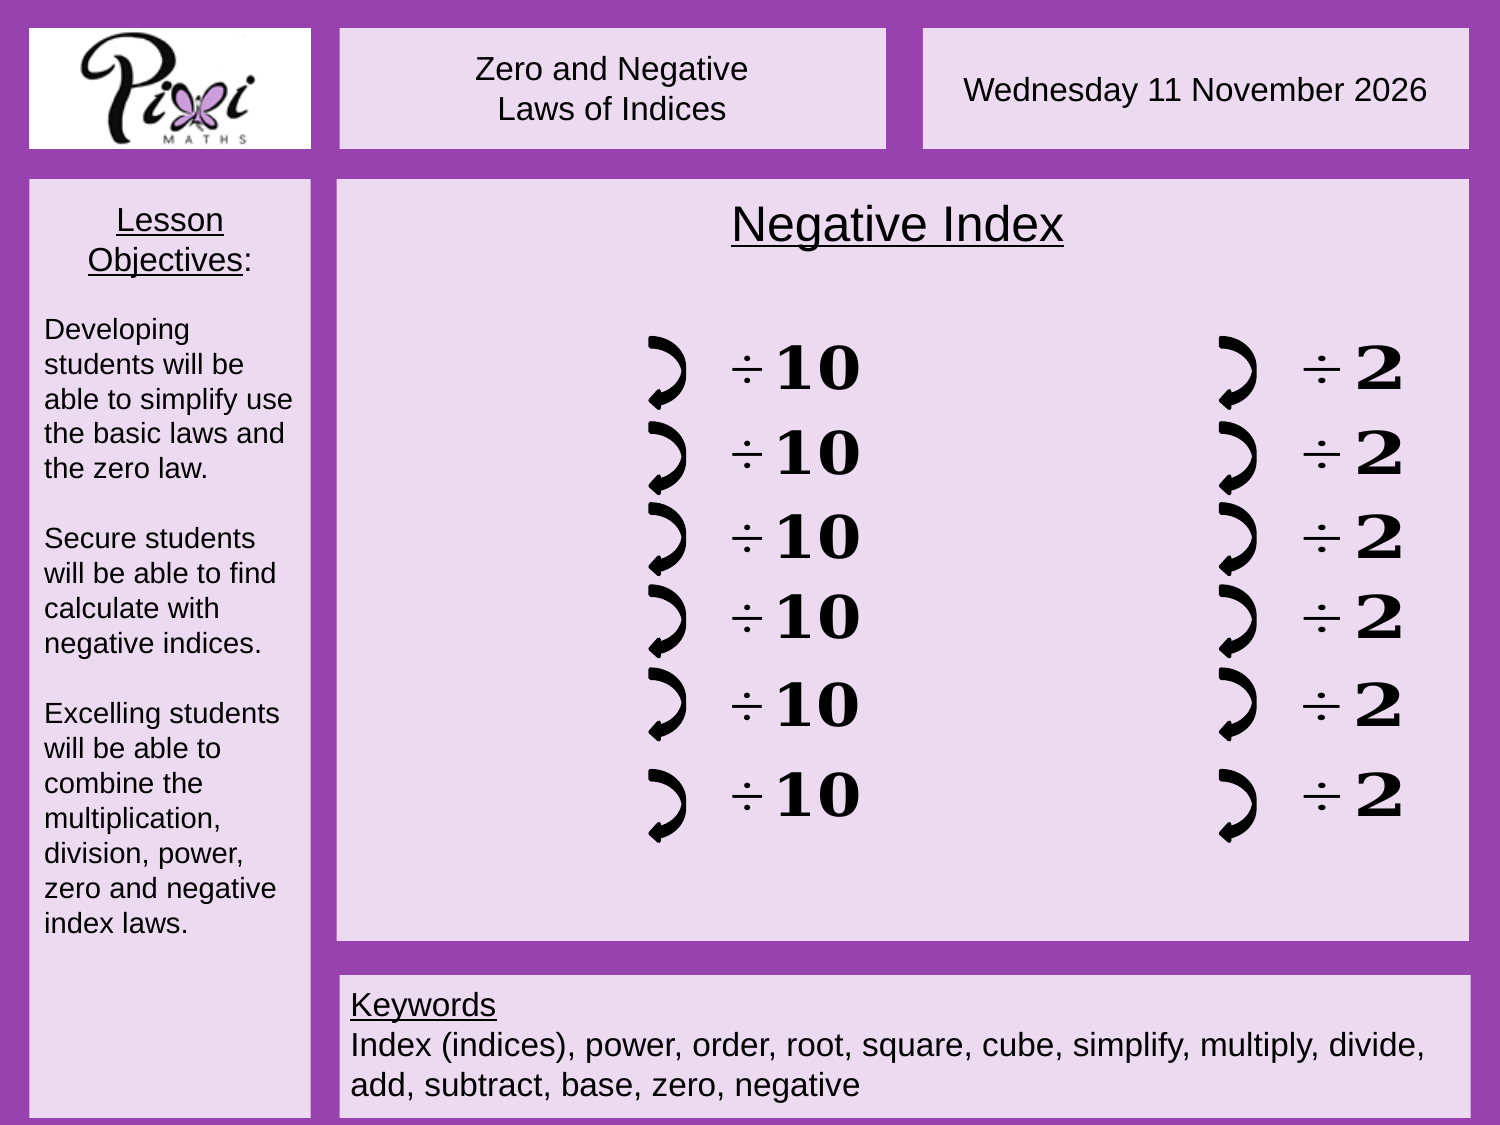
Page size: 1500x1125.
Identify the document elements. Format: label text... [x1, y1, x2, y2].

text_box [648, 421, 687, 496]
text_box [1218, 335, 1257, 410]
text_box [1218, 502, 1257, 577]
picture [0, 0, 1500, 1125]
text_box [1218, 667, 1257, 742]
text_box [648, 584, 687, 659]
text_box [1218, 768, 1257, 843]
text_box [648, 667, 687, 742]
text_box [1218, 421, 1257, 496]
text_box [648, 502, 687, 577]
text_box [1218, 584, 1257, 659]
text_box [648, 335, 687, 410]
text_box Negative Index [348, 184, 1447, 260]
text_box [648, 768, 687, 843]
